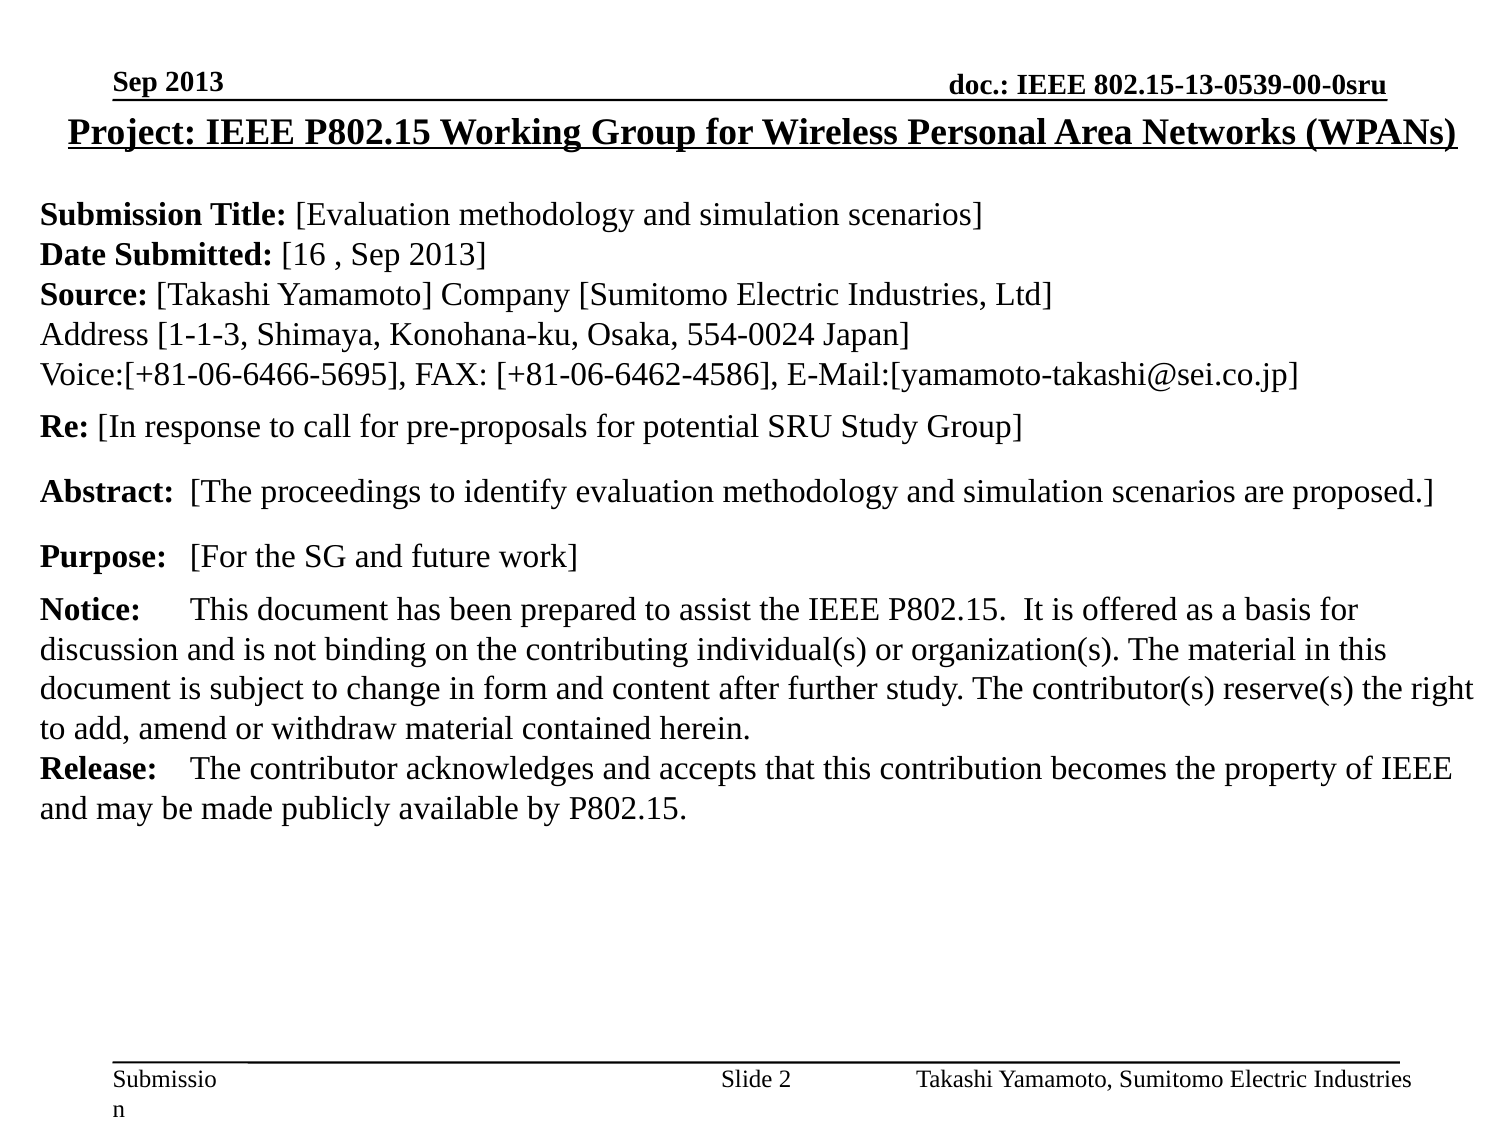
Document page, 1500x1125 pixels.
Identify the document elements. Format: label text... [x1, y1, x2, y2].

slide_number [112, 62, 375, 98]
text_box Project: IEEE P802.15 Working Group for Wireless Personal Area Networks (WPANs) Submission Title: [Evaluation methodology and simulation scenarios] Date Submitted: [16 , Sep 2013] Source: [Takashi Yamamoto] Company [Sumitomo Electric Industries, Ltd] Address [1-1-3, Shimaya, Konohana-ku, Osaka, 554-0024 Japan] Voice:[+81-06-6466-5695], FAX: [+81-06-6462-4586], E-Mail:[yamamoto-takashi@sei.co.jp] Re: [In response to call for pre-proposals for potential SRU Study Group] Abstract: [The proceedings to identify evaluation methodology and simulation scenarios are proposed.] Purpose: [For the SG and future work] Notice: This document has been prepared to assist the IEEE P802.15. It is offered as a basis for discussion and is not binding on the contributing individual(s) or organization(s). The material in this document is subject to change in form and content after further study. The contributor(s) reserve(s) the right to add, amend or withdraw material contained herein. Release: The contributor acknowledges and accepts that this contribution becomes the property of IEEE and may be made publicly available by P802.15. [24, 99, 1500, 834]
slide_number Slide 2 [712, 1062, 800, 1093]
footer Takashi Yamamoto, Sumitomo Electric Industries [832, 1062, 1413, 1093]
